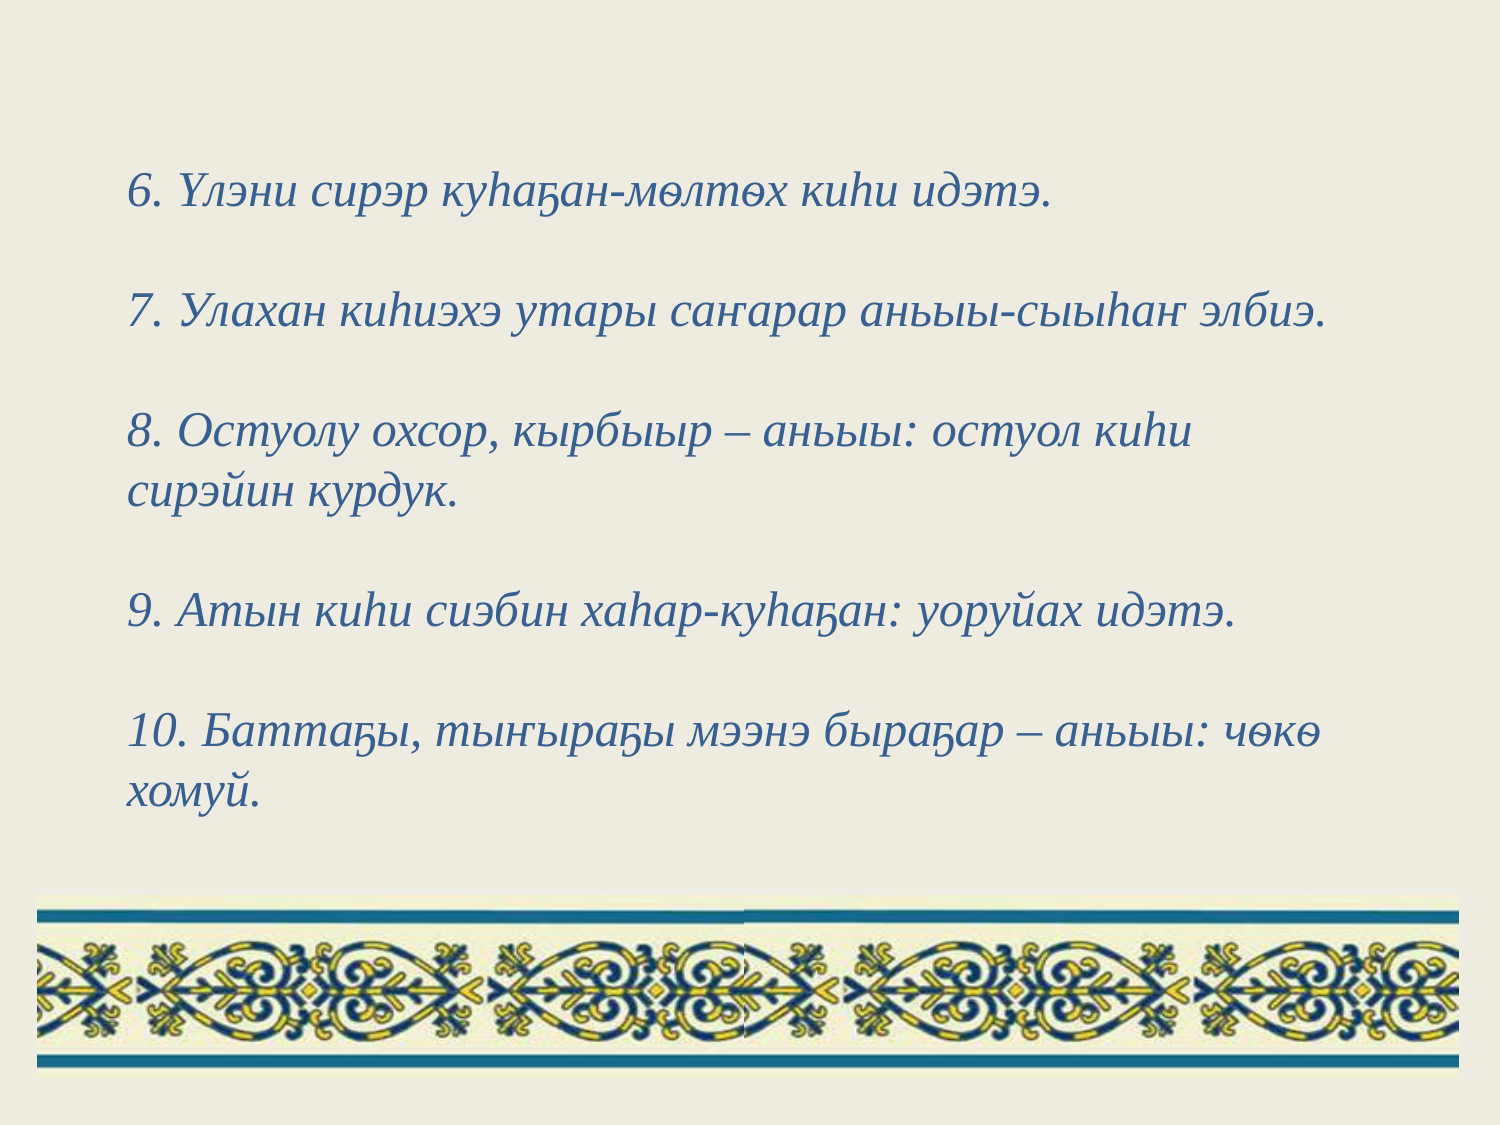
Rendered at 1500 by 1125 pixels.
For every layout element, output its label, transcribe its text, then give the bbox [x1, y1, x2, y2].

text_box 6. Үлэни сирэр куһаҕан-мѳлтѳх киһи идэтэ. 7. Улахан киһиэхэ утары саҥарар аньыы-сыыһаҥ элбиэ. 8. Остуолу охсор, кырбыыр – аньыы: остуол киһи сирэйин курдук. 9. Атын киһи сиэбин хаһар-куһаҕан: уоруйах идэтэ. 10. Баттаҕы, тыҥыраҕы мээнэ быраҕар – аньыы: чѳкѳ хомуй. [112, 148, 1376, 824]
picture [37, 894, 1460, 1079]
